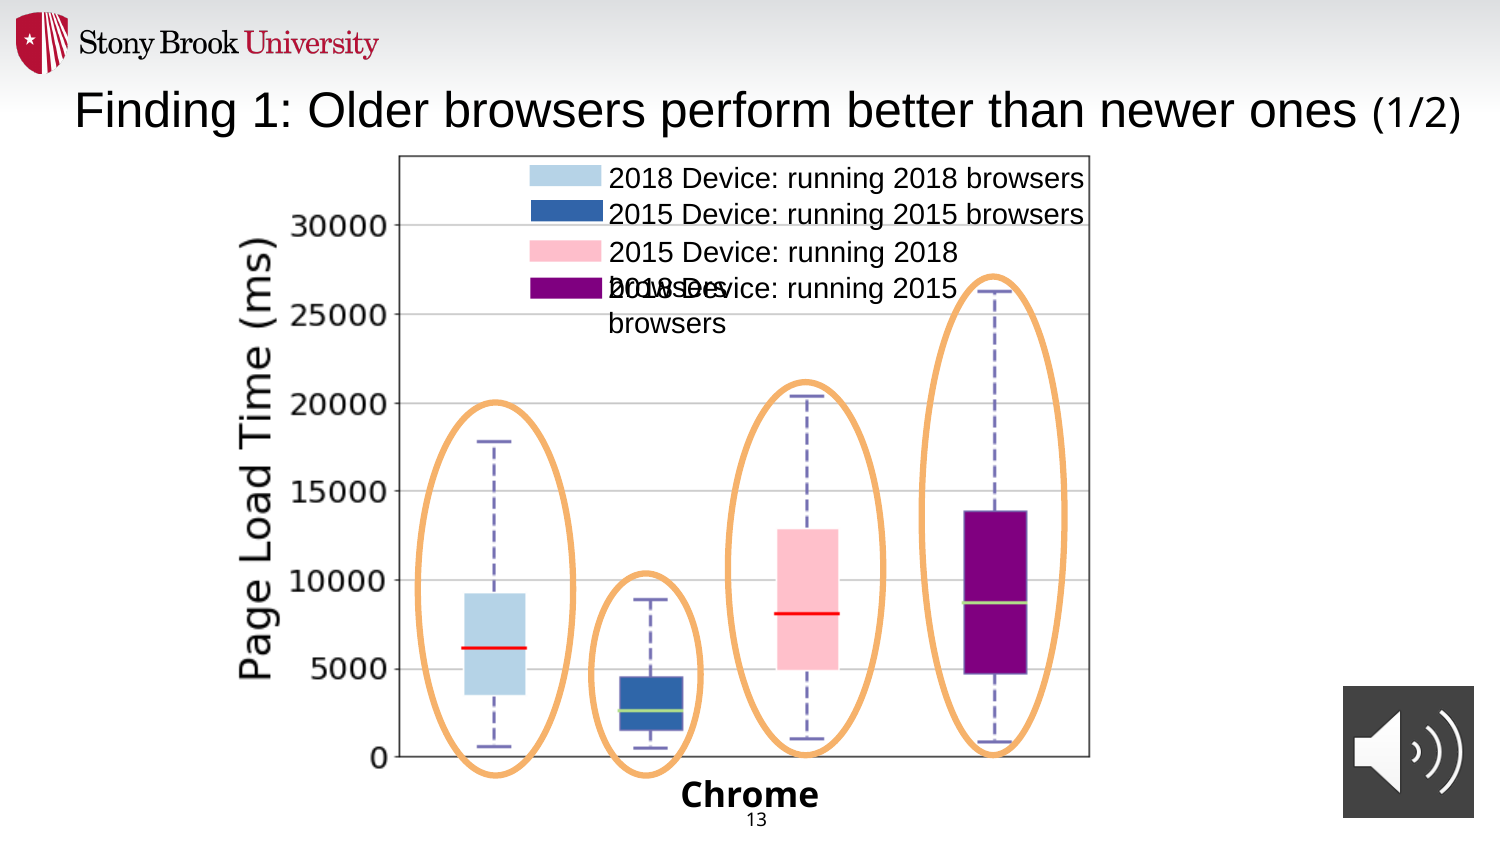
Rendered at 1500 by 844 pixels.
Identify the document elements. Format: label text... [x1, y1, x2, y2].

picture [1341, 685, 1476, 819]
picture [16, 11, 379, 74]
text_box Finding 1: Older browsers perform better than newer ones (1/2) [70, 79, 1500, 202]
picture [229, 140, 1106, 786]
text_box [530, 180, 1109, 231]
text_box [529, 217, 1100, 254]
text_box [529, 143, 1141, 195]
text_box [530, 254, 1099, 322]
slide_number 13 [740, 804, 773, 833]
